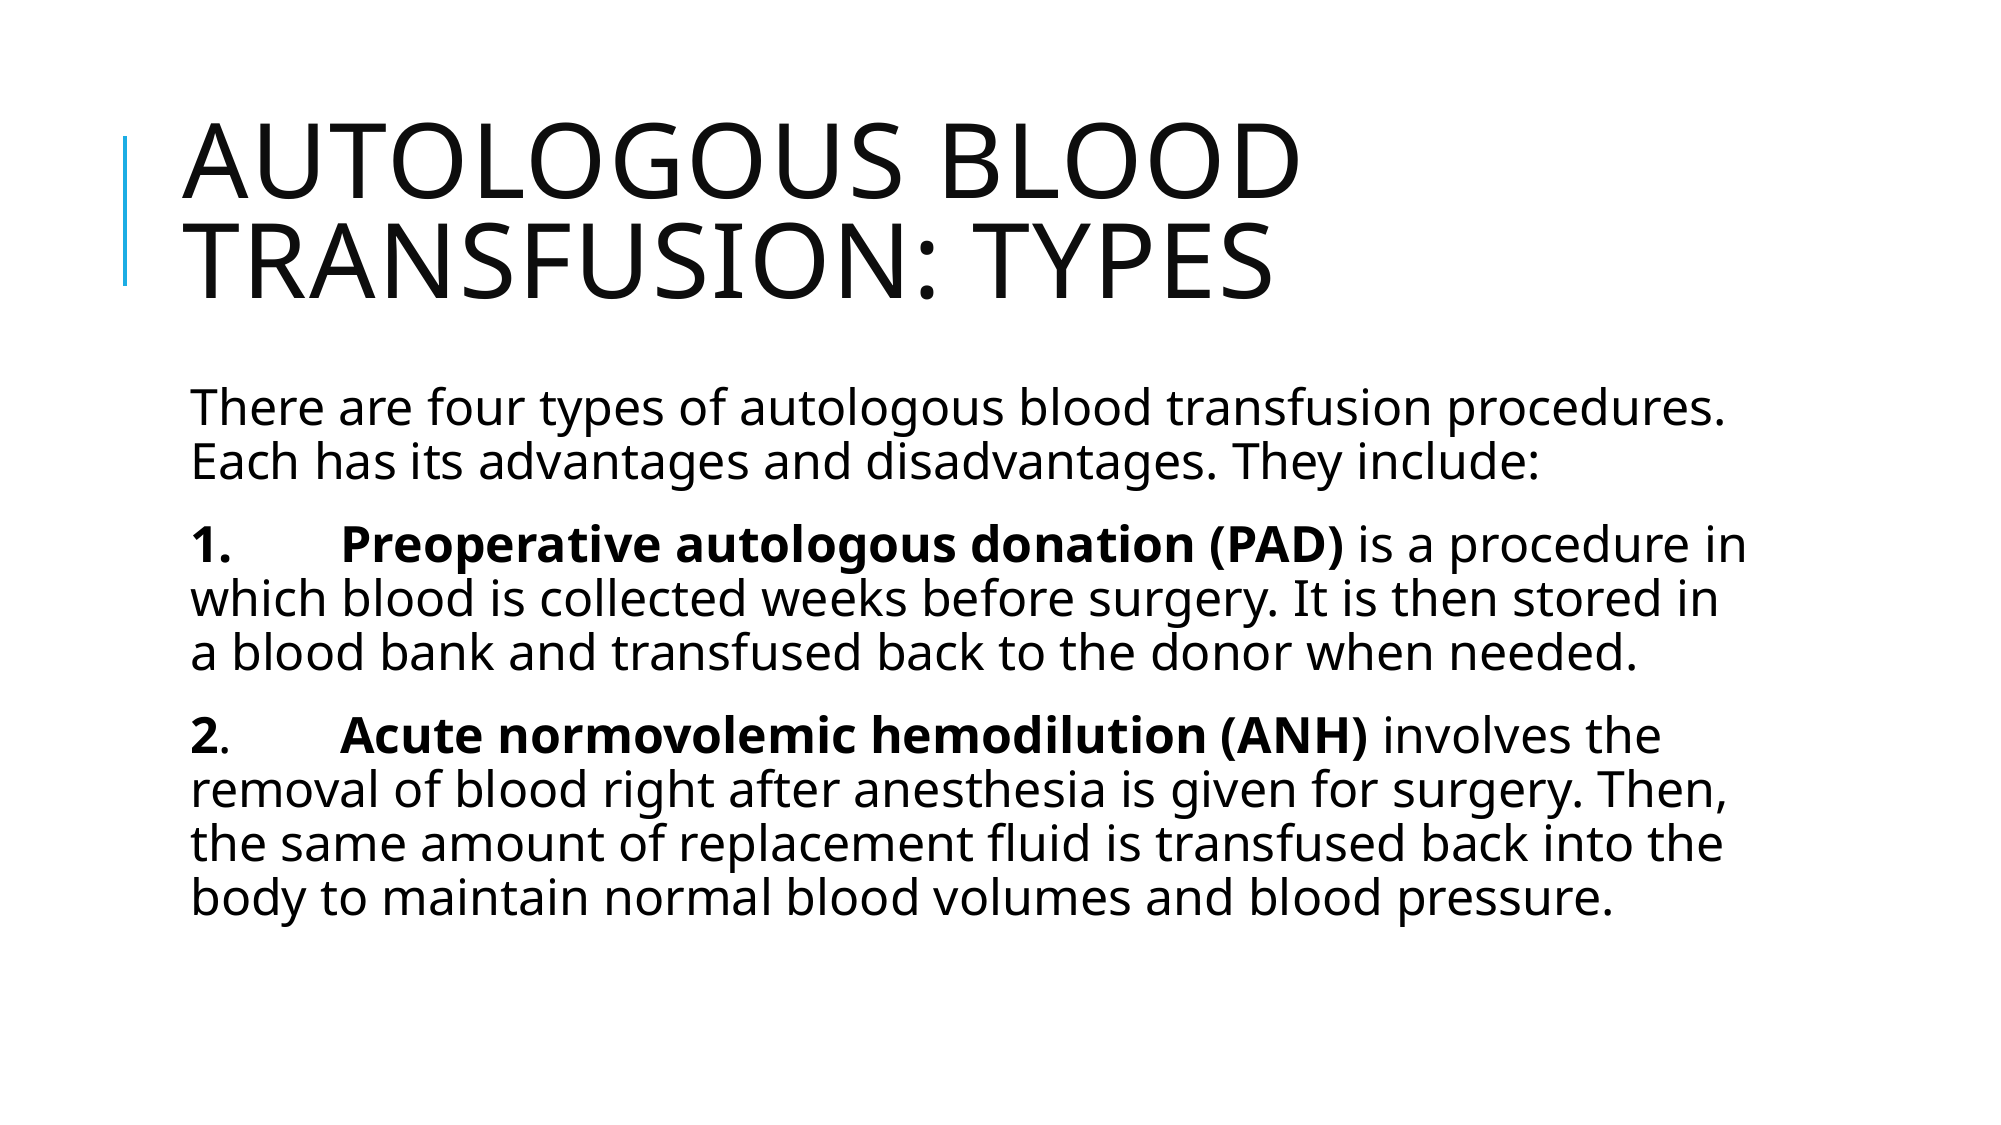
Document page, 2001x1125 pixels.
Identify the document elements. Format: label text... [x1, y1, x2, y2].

list There are four types of autologous blood transfusion procedures. Each has its advantages and disadvantages. They include: 1. Preoperative autologous donation (PAD) is a procedure in which blood is collected weeks before surgery. It is then stored in a blood bank and transfused back to the donor when needed. 2. Acute normovolemic hemodilution (ANH) involves the removal of blood right after anesthesia is given for surgery. Then, the same amount of replacement fluid is transfused back into the body to maintain normal blood volumes and blood pressure. [168, 375, 1763, 1035]
title Autologous Blood Transfusion: Types [168, 96, 1763, 342]
